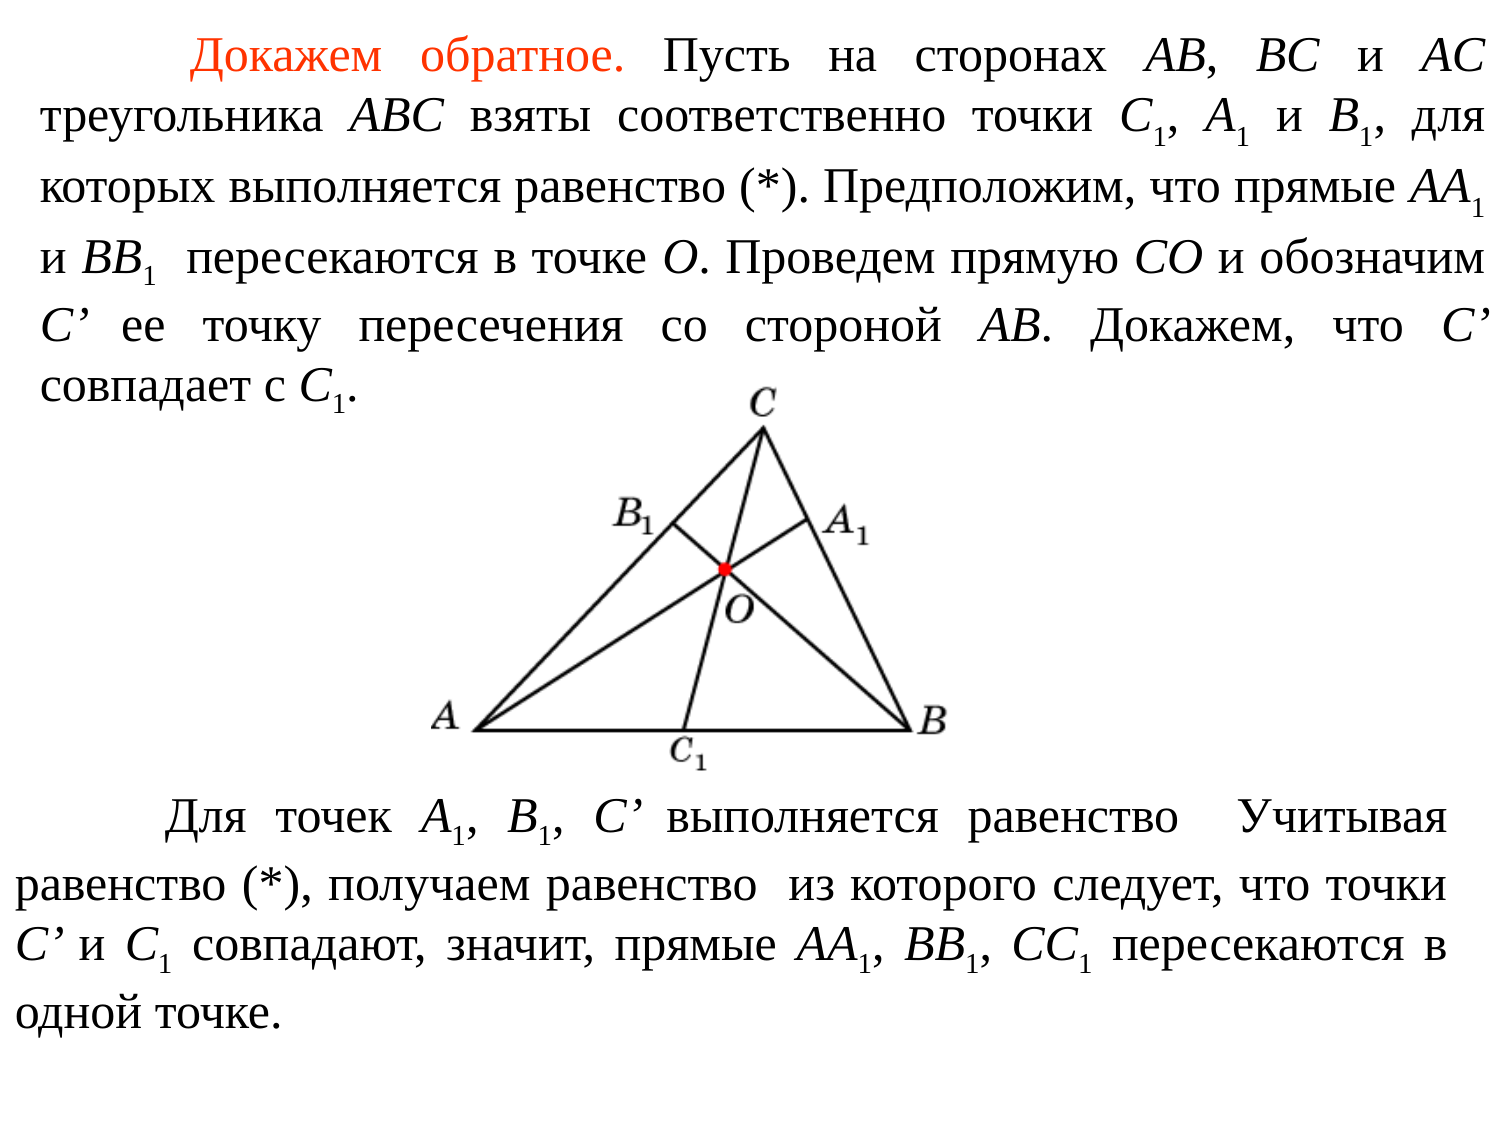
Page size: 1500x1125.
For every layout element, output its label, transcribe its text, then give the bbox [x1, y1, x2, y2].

text_box Докажем обратное. Пусть на сторонах AB, BC и AC треугольника ABC взяты соответственно точки C1, A1 и B1, для которых выполняется равенство (*). Предположим, что прямые AA1 и BB1 пересекаются в точке O. Проведем прямую CO и обозначим С’ ее точку пересечения со стороной AB. Докажем, что C’ совпадает с C1. [24, 14, 1500, 512]
picture [431, 370, 956, 776]
